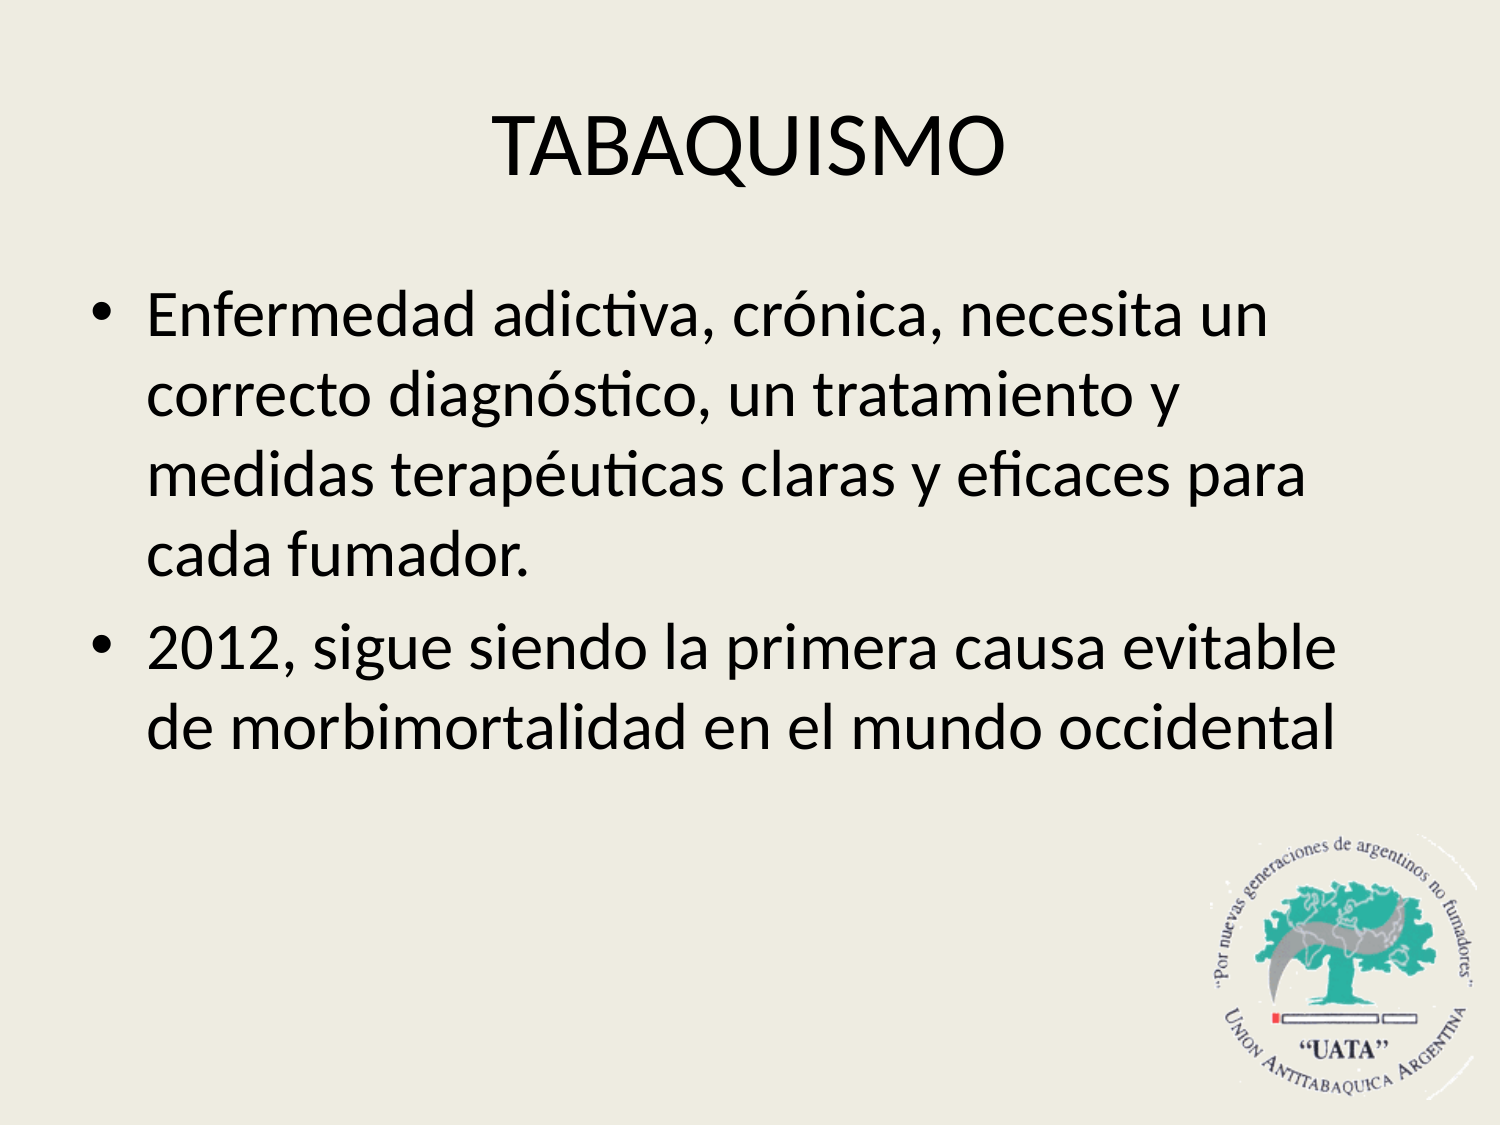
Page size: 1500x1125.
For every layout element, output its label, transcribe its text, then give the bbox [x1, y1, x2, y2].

picture [1210, 833, 1477, 1100]
title TABAQUISMO [75, 45, 1425, 233]
list Enfermedad adictiva, crónica, necesita un correcto diagnóstico, un tratamiento y medidas terapéuticas claras y eficaces para cada fumador. 2012, sigue siendo la primera causa evitable de morbimortalidad en el mundo occidental [75, 262, 1425, 1005]
